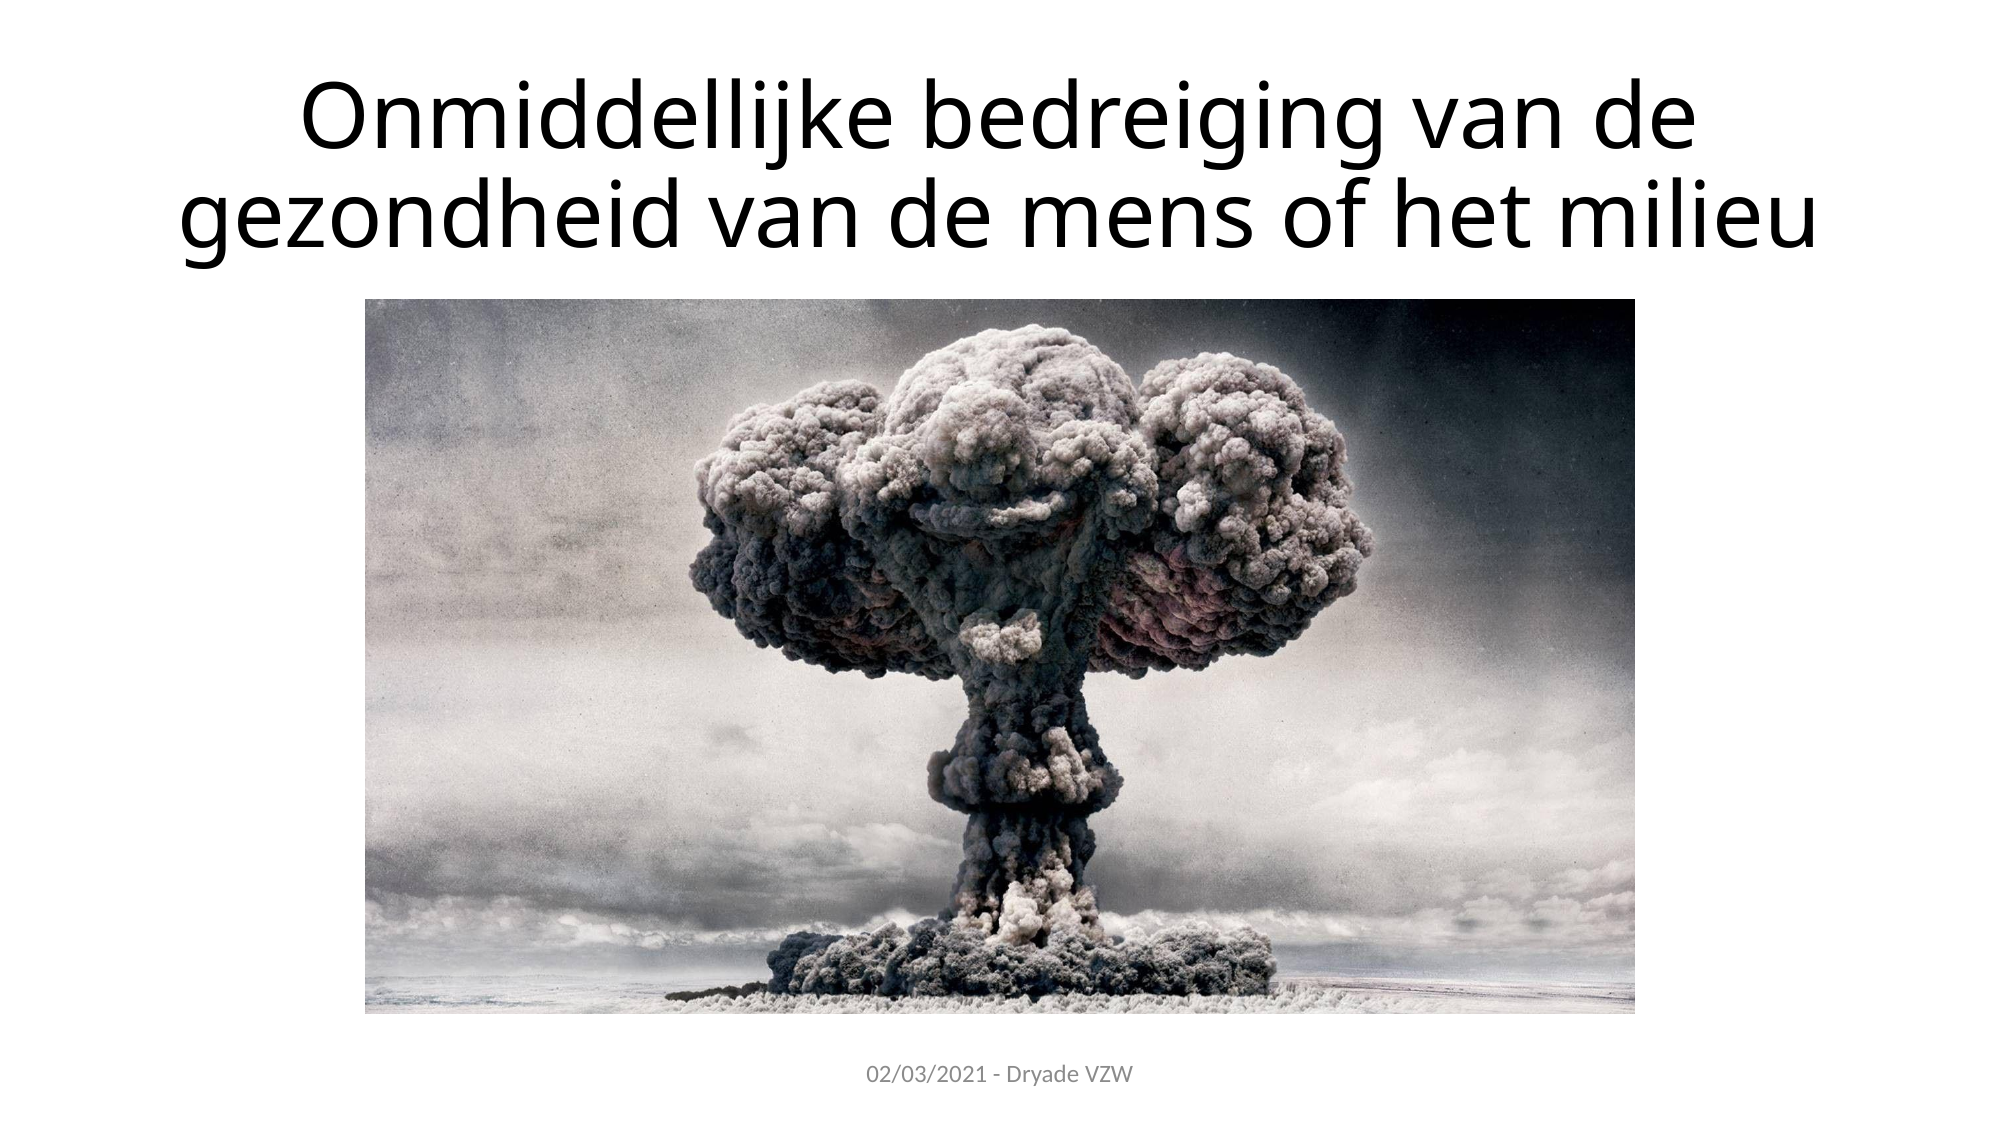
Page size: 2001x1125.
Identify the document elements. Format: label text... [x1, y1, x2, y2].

footer 02/03/2021 - Dryade VZW [662, 1042, 1338, 1103]
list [365, 299, 1635, 1014]
title Onmiddellijke bedreiging van de gezondheid van de mens of het milieu [137, 59, 1863, 278]
